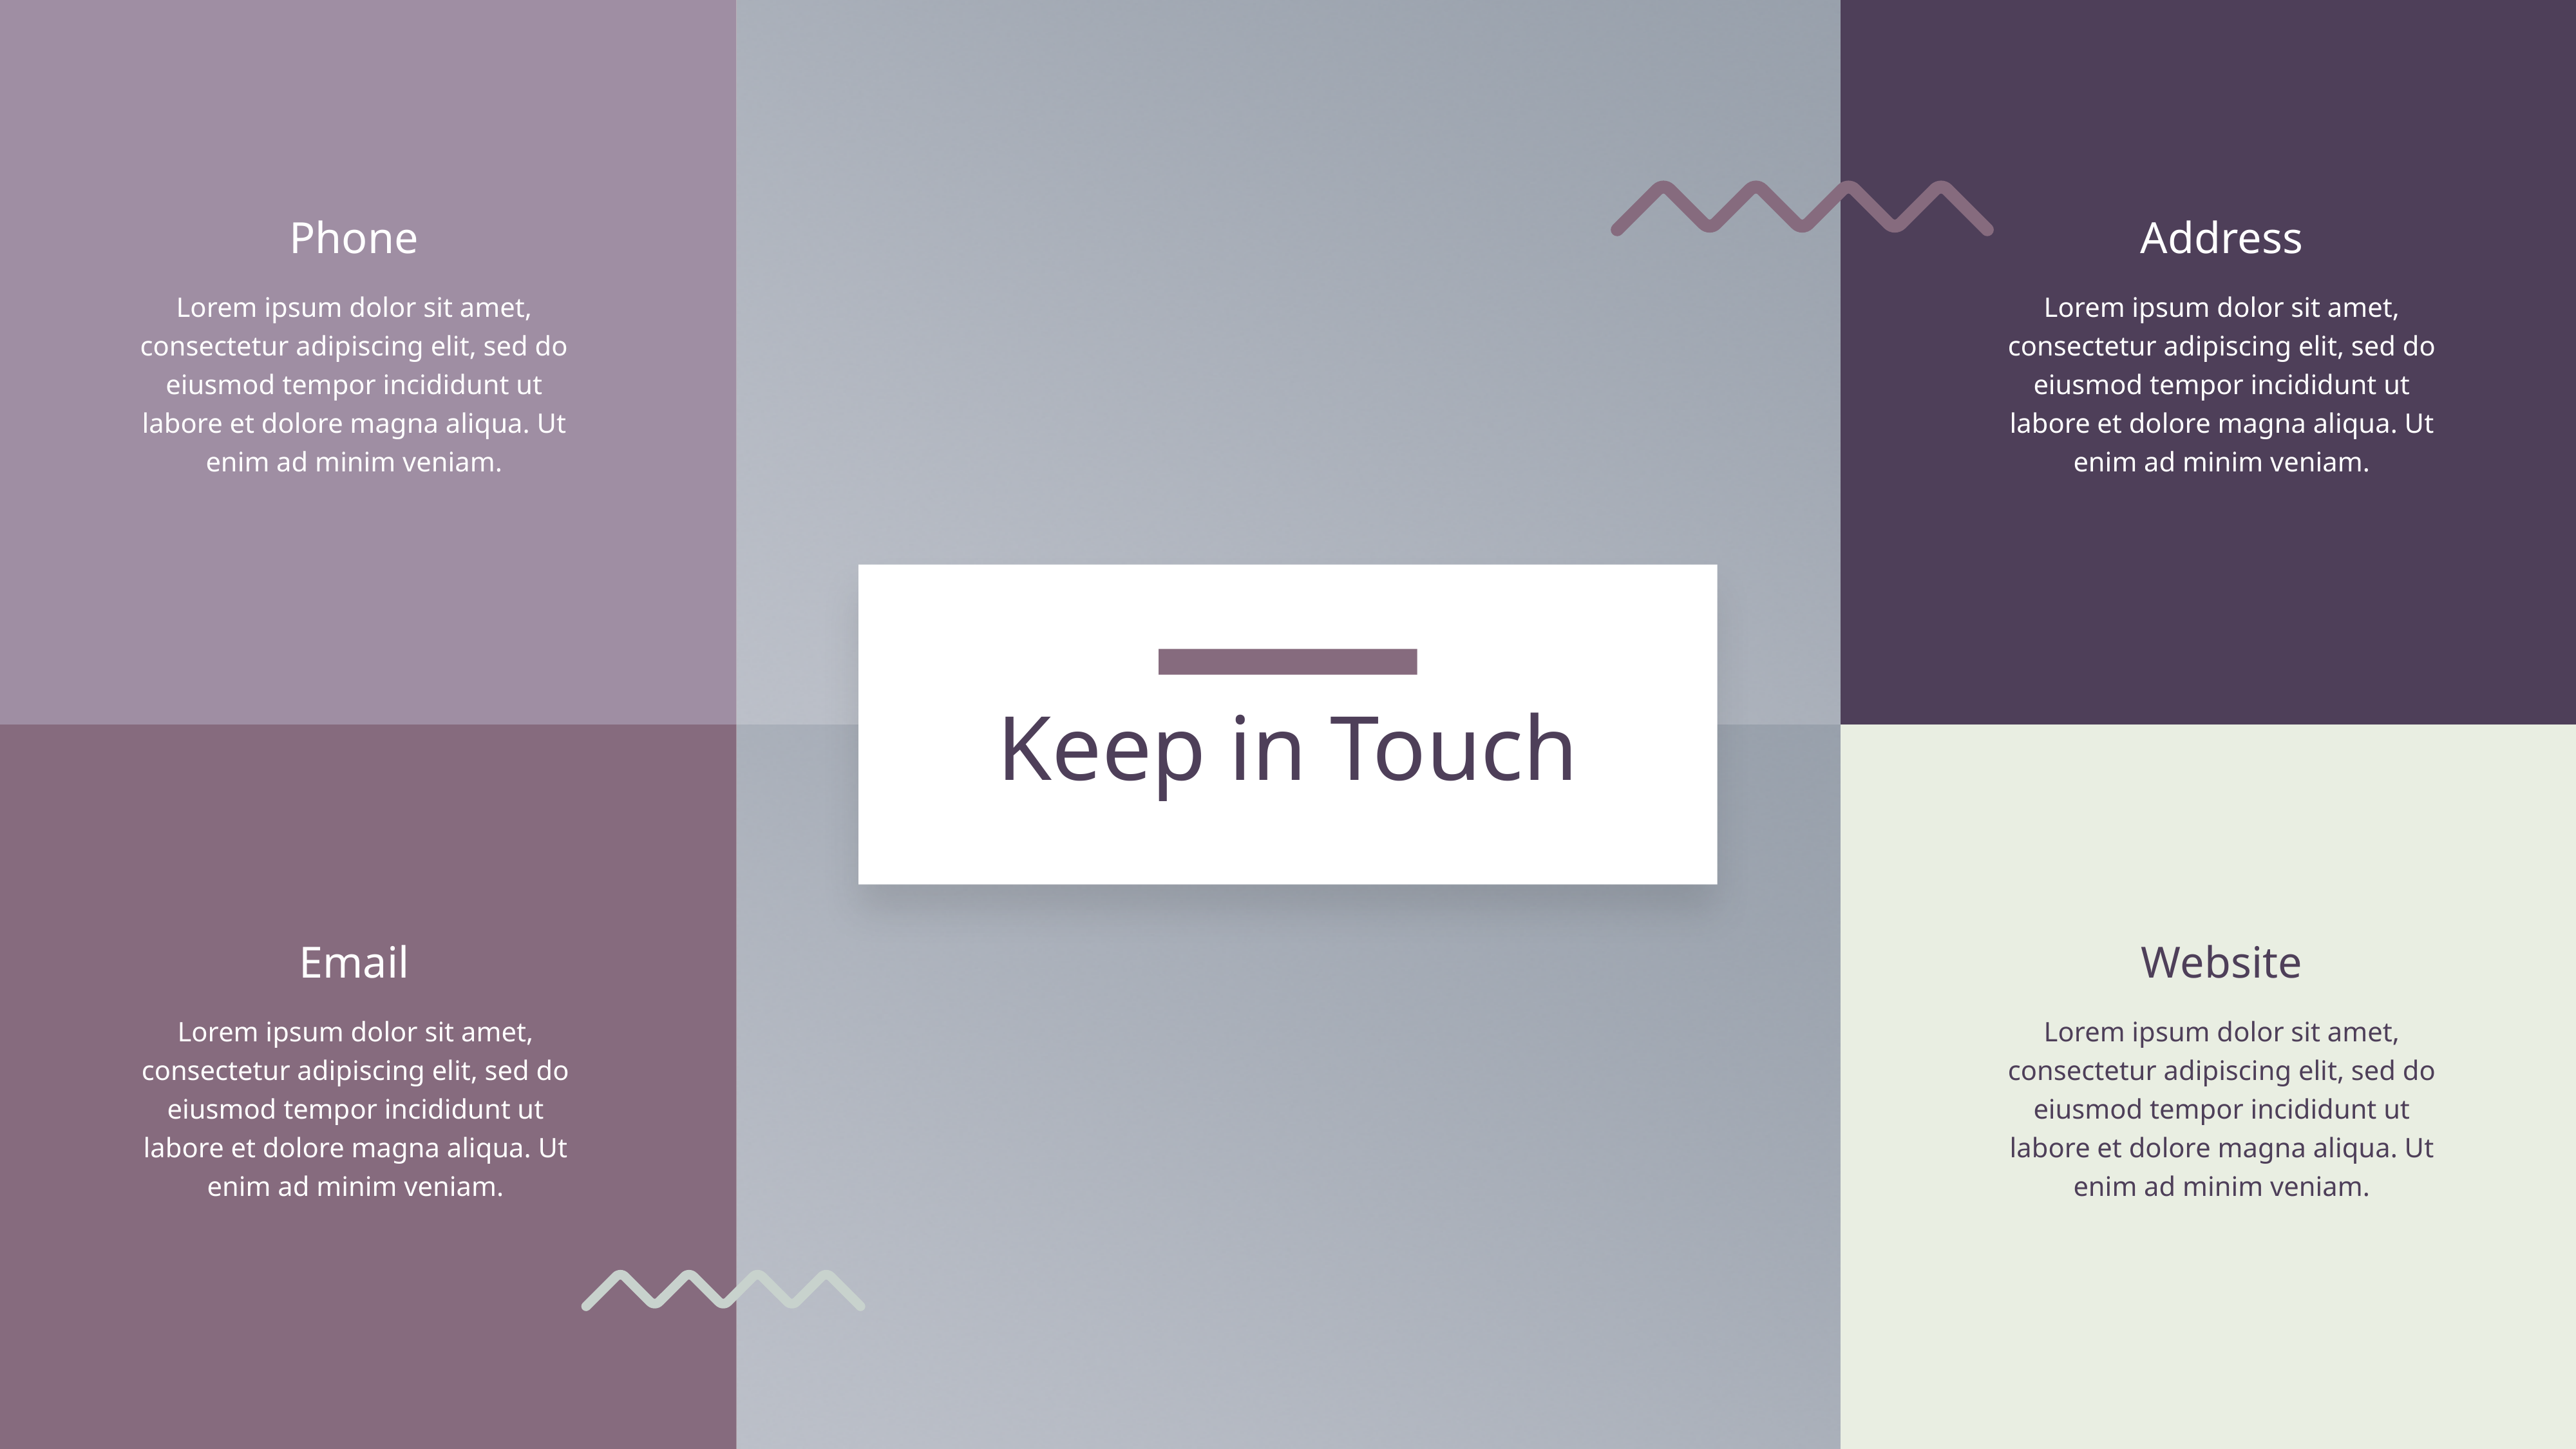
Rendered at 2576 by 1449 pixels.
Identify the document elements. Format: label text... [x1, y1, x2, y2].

text_box [1845, 180, 1994, 236]
text_box Lorem ipsum dolor sit amet, consectetur adipiscing elit, sed do eiusmod tempor incididunt ut labore et dolore magna aliqua. Ut enim ad minim veniam. [138, 1005, 573, 1229]
text_box Lorem ipsum dolor sit amet, consectetur adipiscing elit, sed do eiusmod tempor incididunt ut labore et dolore magna aliqua. Ut enim ad minim veniam. [137, 281, 572, 505]
text_box Lorem ipsum dolor sit amet, consectetur adipiscing elit, sed do eiusmod tempor incididunt ut labore et dolore magna aliqua. Ut enim ad minim veniam. [2004, 1005, 2439, 1229]
text_box Phone [217, 197, 491, 262]
text_box Lorem ipsum dolor sit amet, consectetur adipiscing elit, sed do eiusmod tempor incididunt ut labore et dolore magna aliqua. Ut enim ad minim veniam. [2004, 281, 2439, 505]
text_box Email [217, 922, 491, 987]
text_box Address [2085, 197, 2359, 262]
text_box [581, 1269, 733, 1311]
picture [737, 0, 1841, 1449]
text_box Website [2085, 922, 2359, 987]
